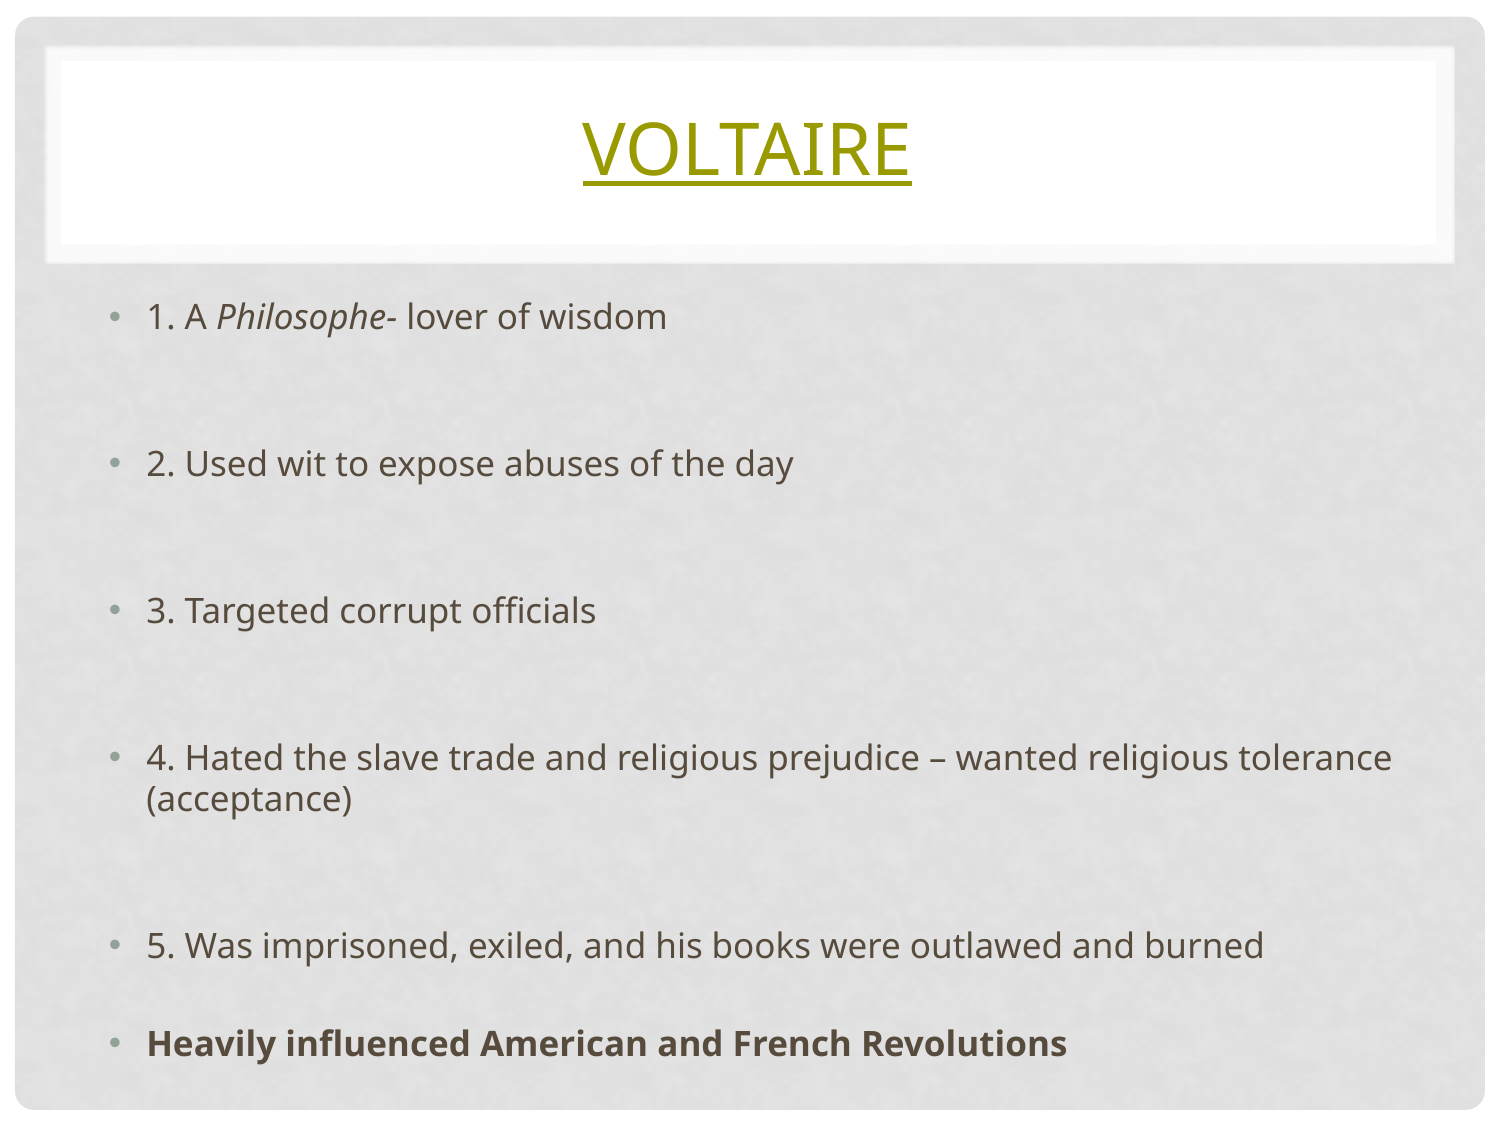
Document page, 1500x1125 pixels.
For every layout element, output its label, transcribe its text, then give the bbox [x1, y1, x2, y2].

list 1. A Philosophe- lover of wisdom 2. Used wit to expose abuses of the day 3. Targeted corrupt officials 4. Hated the slave trade and religious prejudice – wanted religious tolerance (acceptance) 5. Was imprisoned, exiled, and his books were outlawed and burned Heavily influenced American and French Revolutions [75, 287, 1425, 1081]
title Voltaire [69, 66, 1425, 238]
